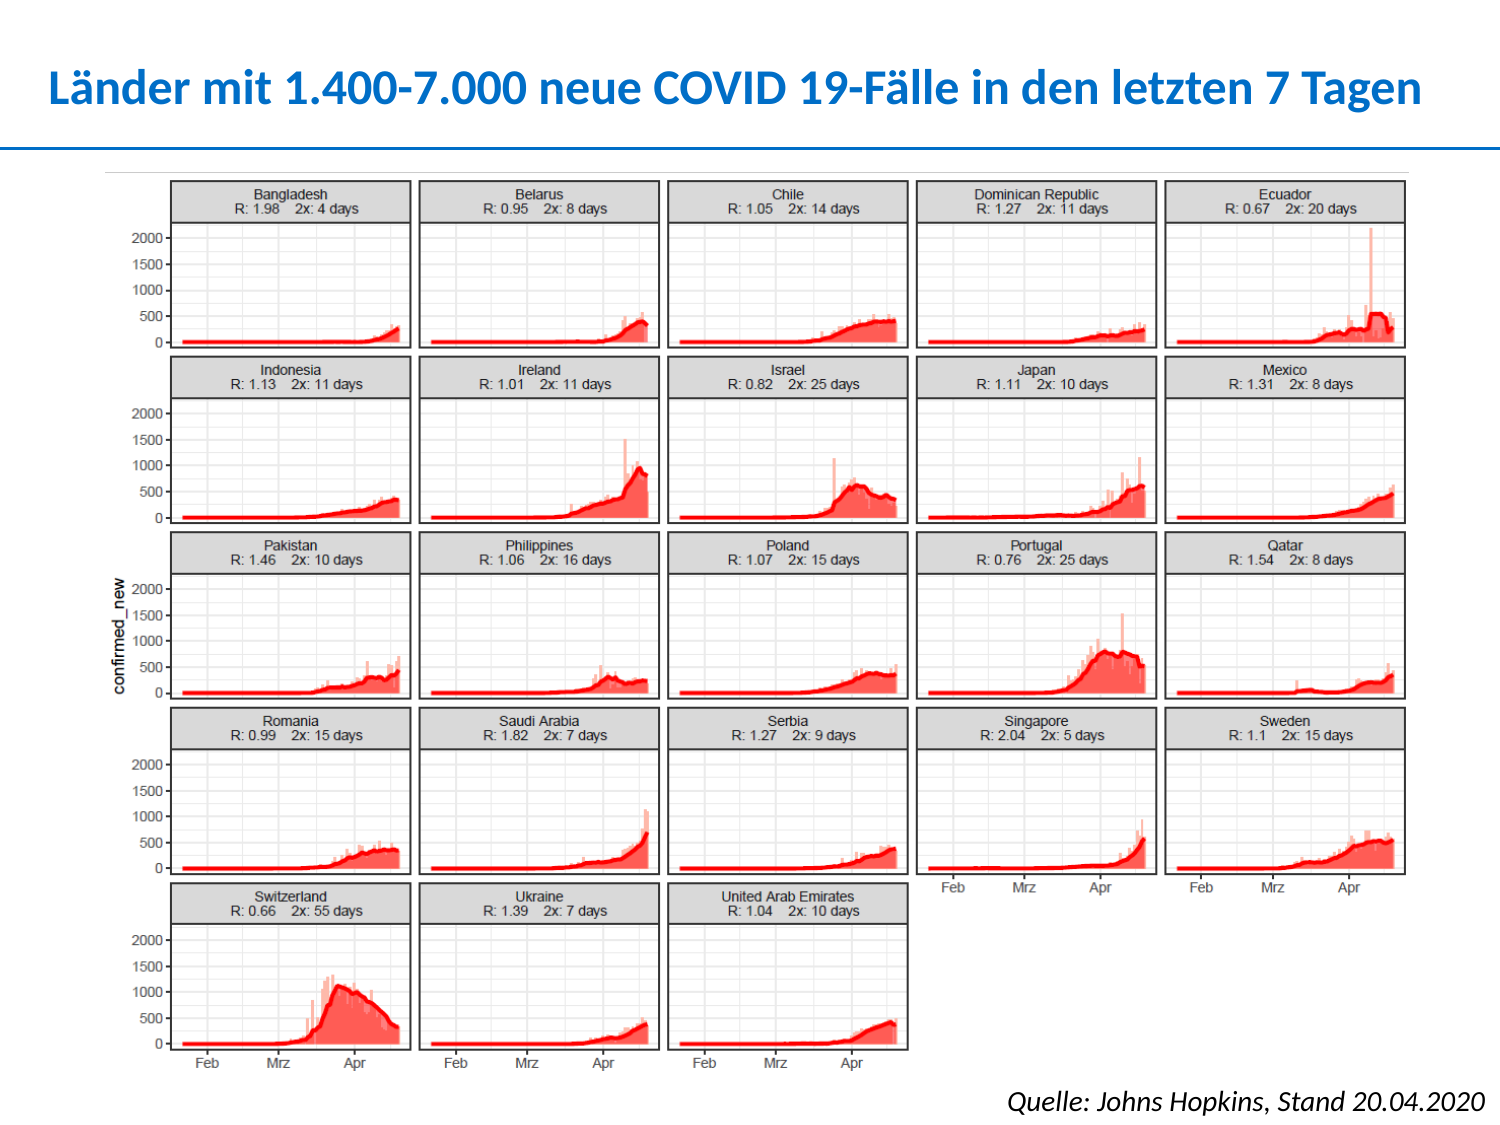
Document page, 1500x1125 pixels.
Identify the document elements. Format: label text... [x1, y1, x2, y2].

text_box Länder mit 1.400-7.000 neue COVID 19-Fälle in den letzten 7 Tagen [48, 54, 1452, 115]
picture [105, 172, 1410, 1072]
text_box Quelle: Johns Hopkins, Stand 20.04.2020 [968, 1074, 1500, 1125]
